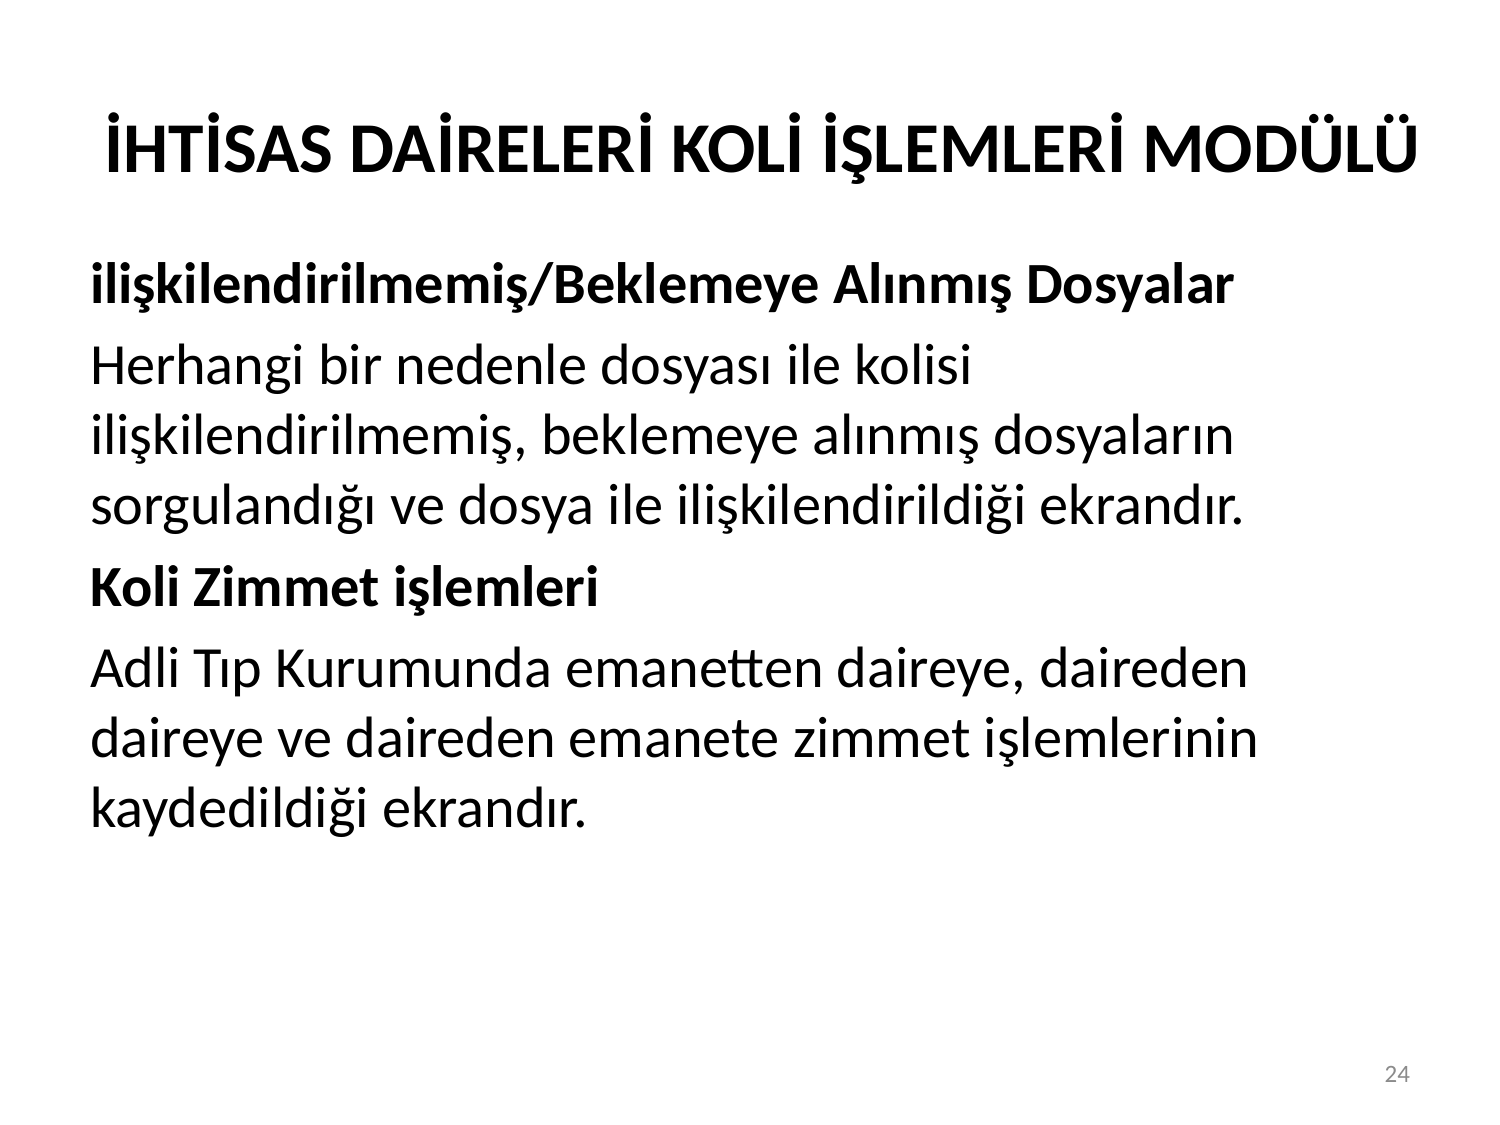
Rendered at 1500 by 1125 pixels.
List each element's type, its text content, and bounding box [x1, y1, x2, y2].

list ilişkilendirilmemiş/Beklemeye Alınmış Dosyalar Herhangi bir nedenle dosyası ile kolisi ilişkilendirilmemiş, beklemeye alınmış dosyaların sorgulandığı ve dosya ile ilişkilendirildiği ekrandır. Koli Zimmet işlemleri Adli Tıp Kurumunda emanetten daireye, daireden daireye ve daireden emanete zimmet işlemlerinin kaydedildiği ekrandır. [75, 237, 1425, 1088]
slide_number 24 [1074, 1042, 1425, 1103]
title İHTİSAS DAİRELERİ KOLİ İŞLEMLERİ MODÜLÜ [87, 50, 1438, 238]
